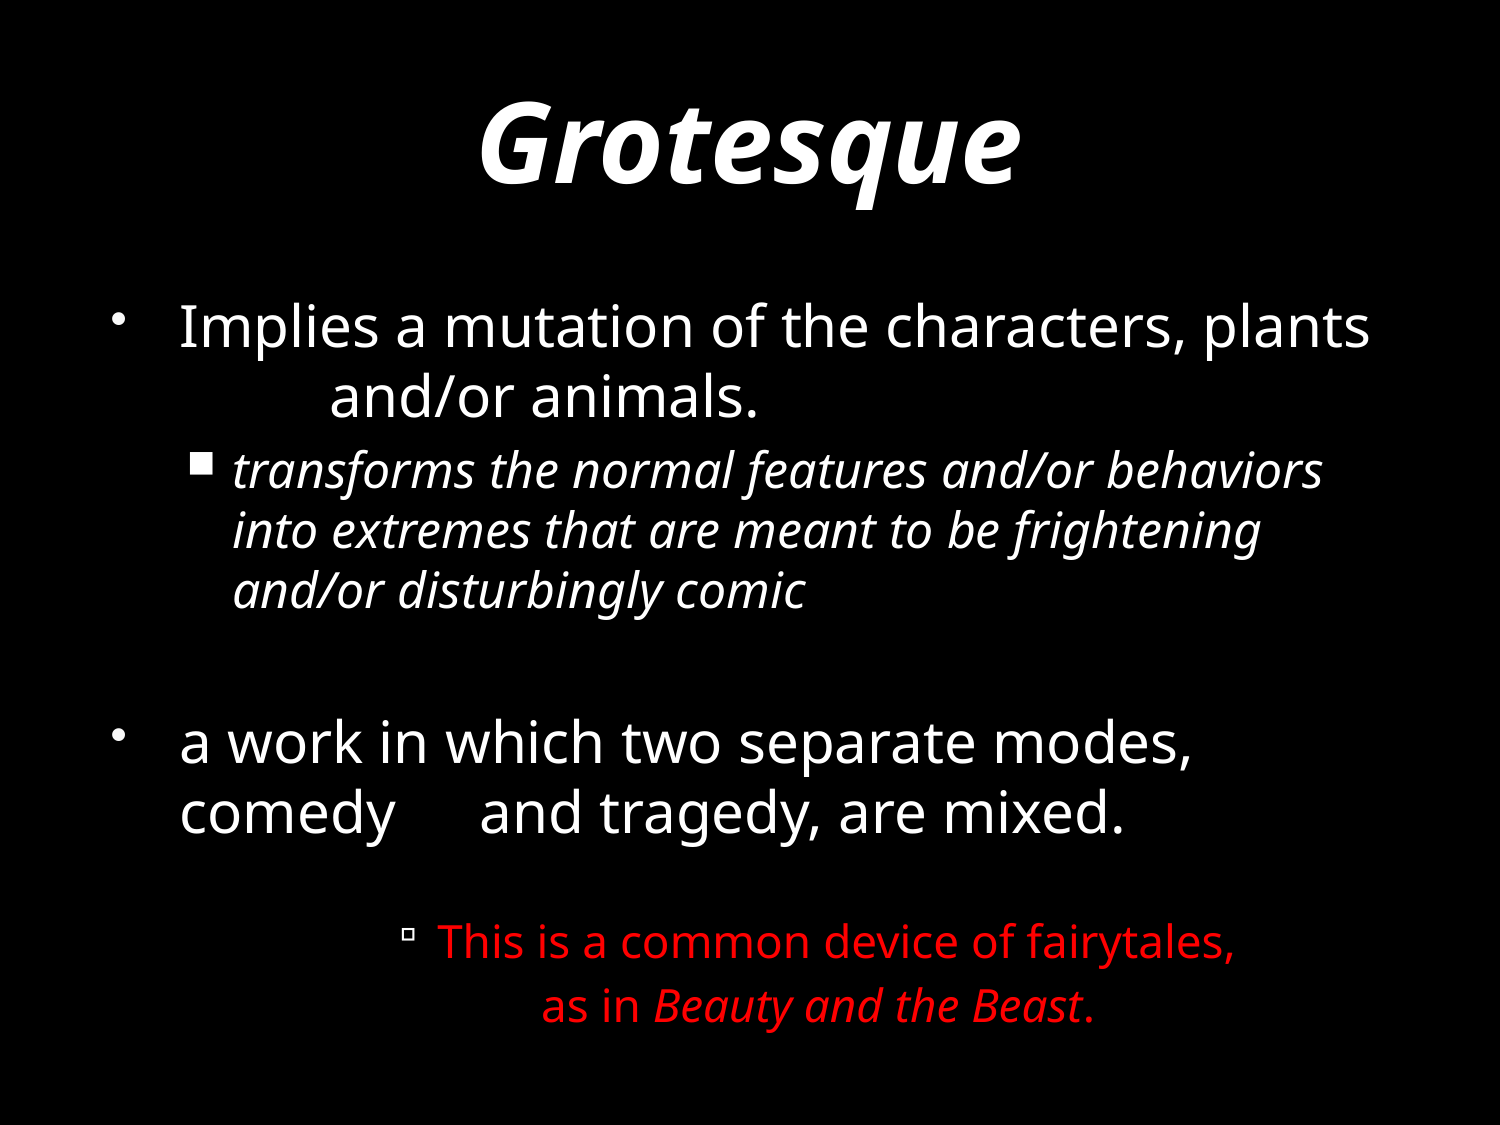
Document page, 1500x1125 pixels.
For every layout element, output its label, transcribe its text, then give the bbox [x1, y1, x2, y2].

list Implies a mutation of the characters, plants and/or animals. transforms the normal features and/or behaviors into extremes that are meant to be frightening and/or disturbingly comic a work in which two separate modes, comedy and tragedy, are mixed. This is a common device of fairytales, as in Beauty and the Beast. [75, 224, 1425, 1075]
title Grotesque [75, 45, 1425, 224]
